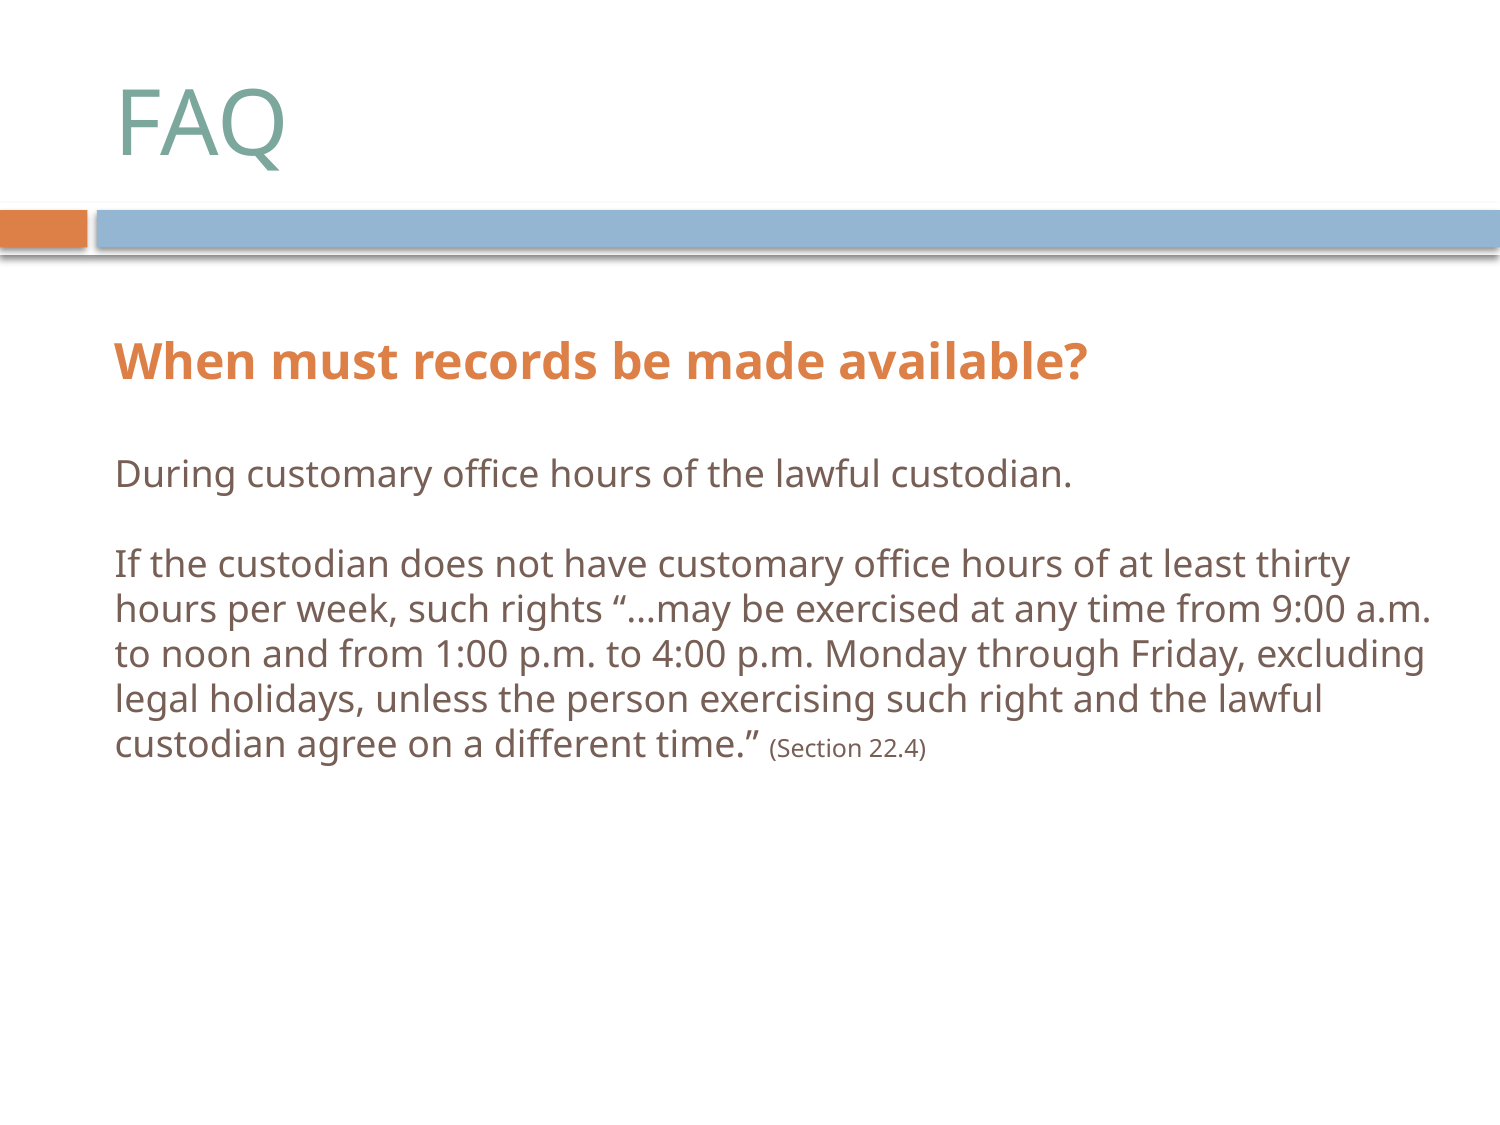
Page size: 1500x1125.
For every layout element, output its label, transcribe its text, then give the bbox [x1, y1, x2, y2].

title FAQ [99, 37, 1438, 200]
text_box When must records be made available? During customary office hours of the lawful custodian. If the custodian does not have customary office hours of at least thirty hours per week, such rights “…may be exercised at any time from 9:00 a.m. to noon and from 1:00 p.m. to 4:00 p.m. Monday through Friday, excluding legal holidays, unless the person exercising such right and the lawful custodian agree on a different time.” (Section 22.4) [99, 262, 1450, 818]
